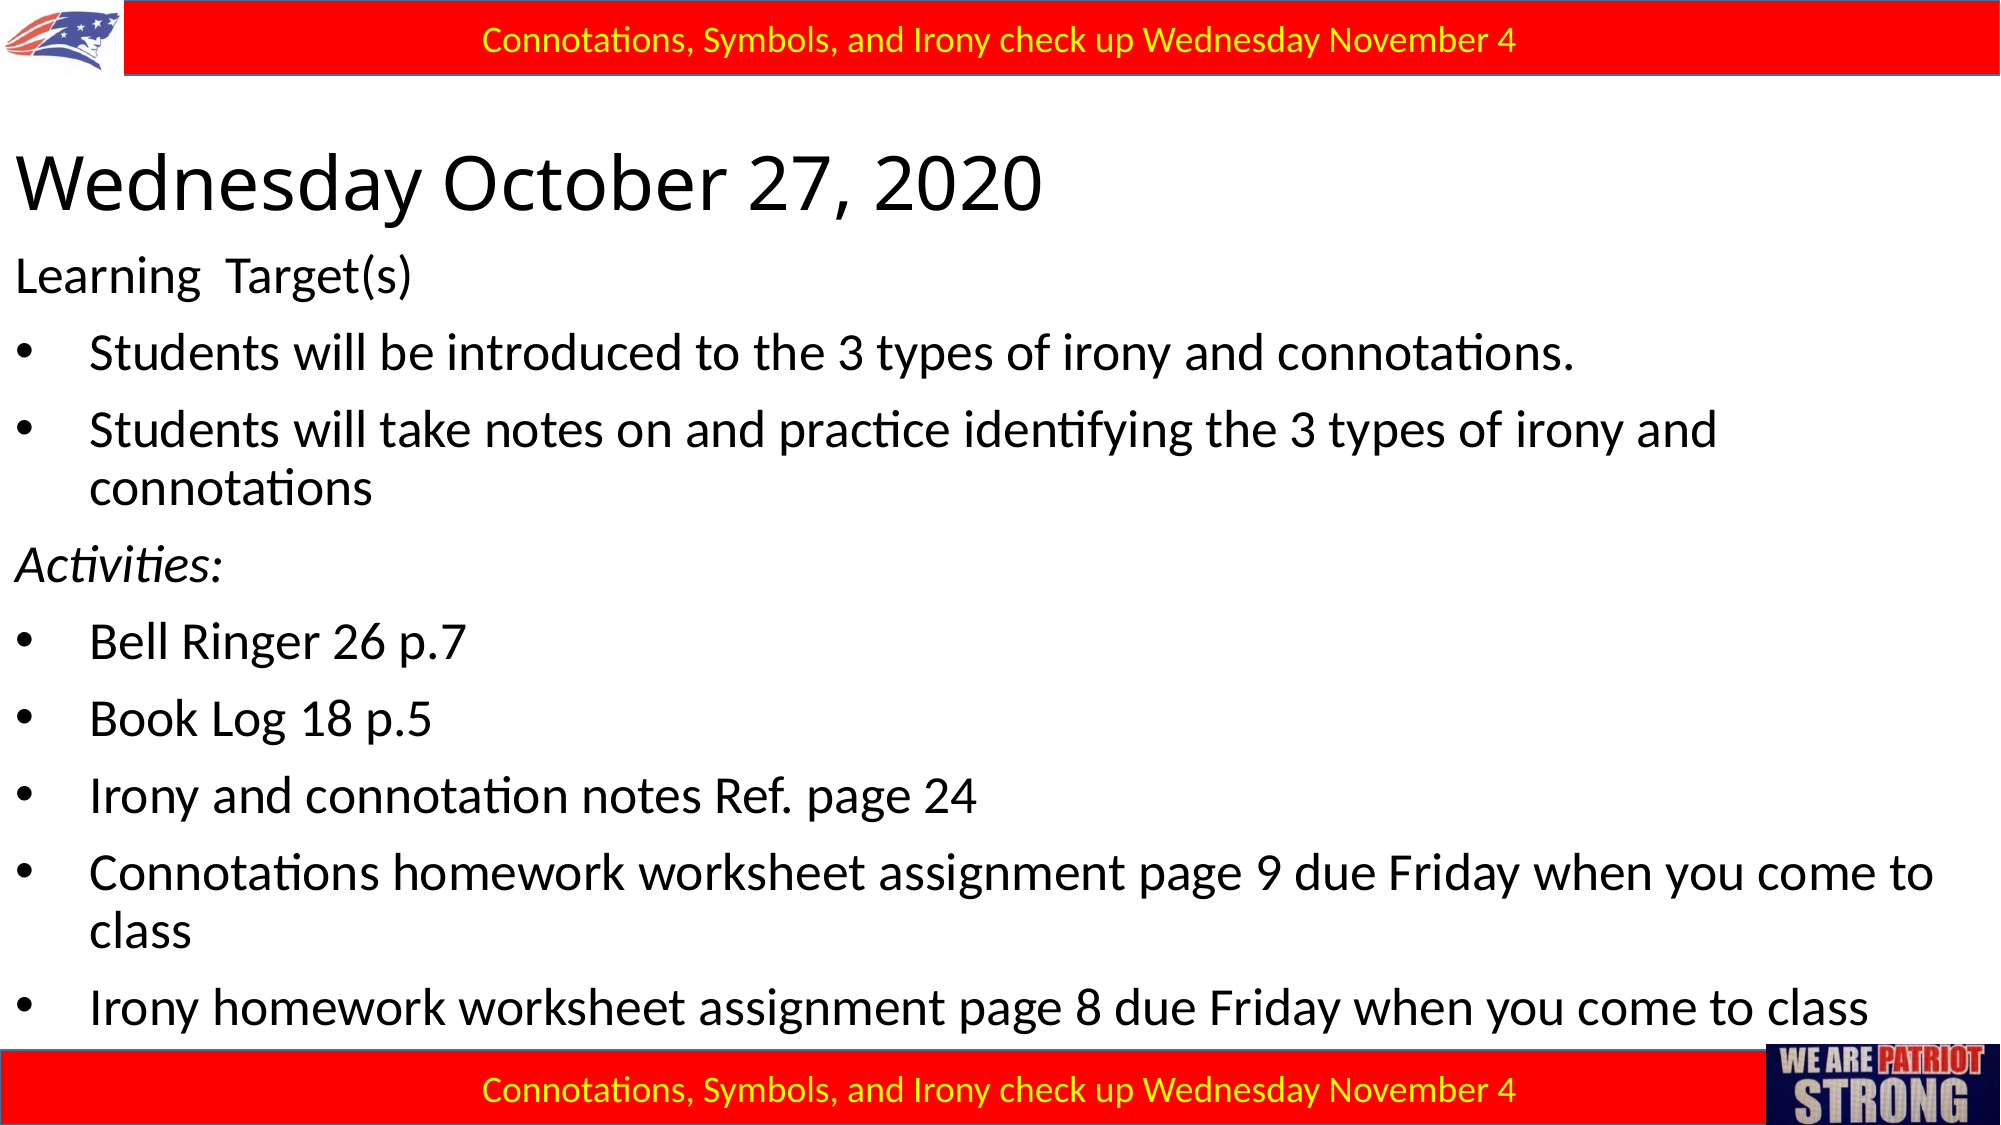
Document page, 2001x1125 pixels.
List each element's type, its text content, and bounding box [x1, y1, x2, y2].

picture [1766, 1044, 2000, 1125]
title Wednesday October 27, 2020 [0, 76, 2000, 235]
picture [0, 0, 124, 77]
text_box Connotations, Symbols, and Irony check up Wednesday November 4 [124, 0, 2000, 76]
text_box Connotations, Symbols, and Irony check up Wednesday November 4 [0, 1049, 1766, 1125]
subtitle Learning Target(s) Students will be introduced to the 3 types of irony and connotations. Students will take notes on and practice identifying the 3 types of irony and connotations Activities: Bell Ringer 26 p.7 Book Log 18 p.5 Irony and connotation notes Ref. page 24 Connotations homework worksheet assignment page 9 due Friday when you come to class Irony homework worksheet assignment page 8 due Friday when you come to class [0, 240, 2000, 1049]
